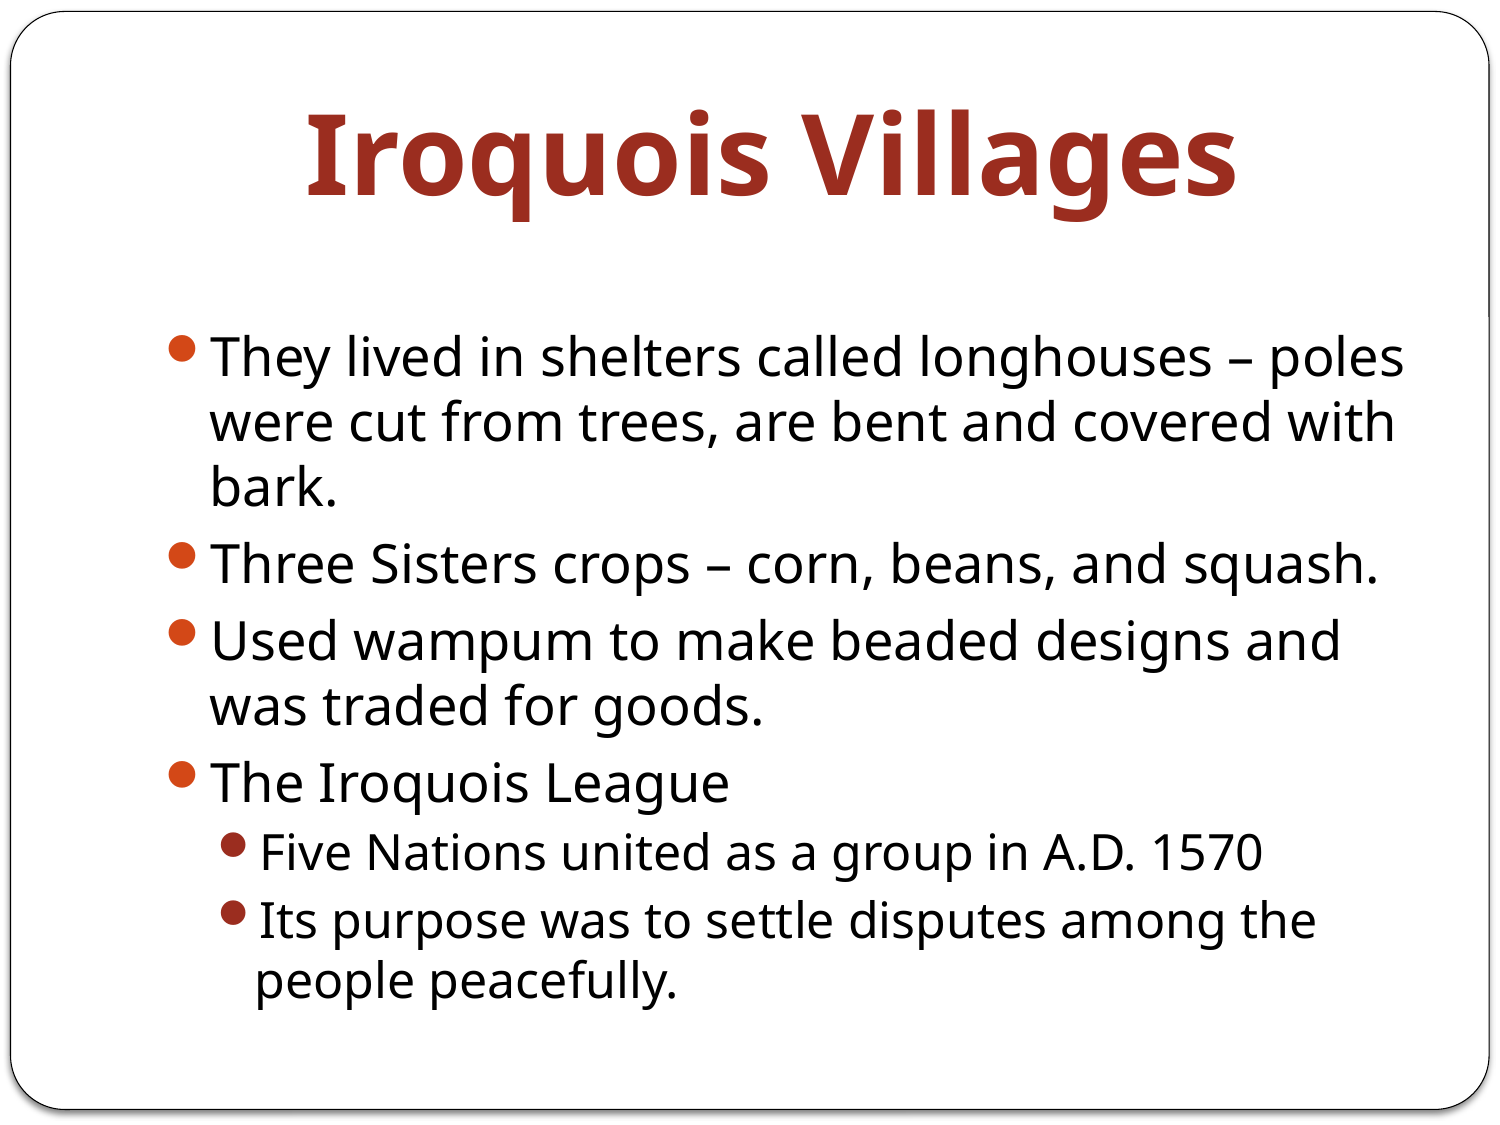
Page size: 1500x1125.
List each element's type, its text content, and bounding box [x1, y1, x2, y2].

list They lived in shelters called longhouses – poles were cut from trees, are bent and covered with bark. Three Sisters crops – corn, beans, and squash. Used wampum to make beaded designs and was traded for goods. The Iroquois League Five Nations united as a group in A.D. 1570 Its purpose was to settle disputes among the people peacefully. [150, 237, 1425, 988]
title Iroquois Villages [150, 45, 1425, 233]
